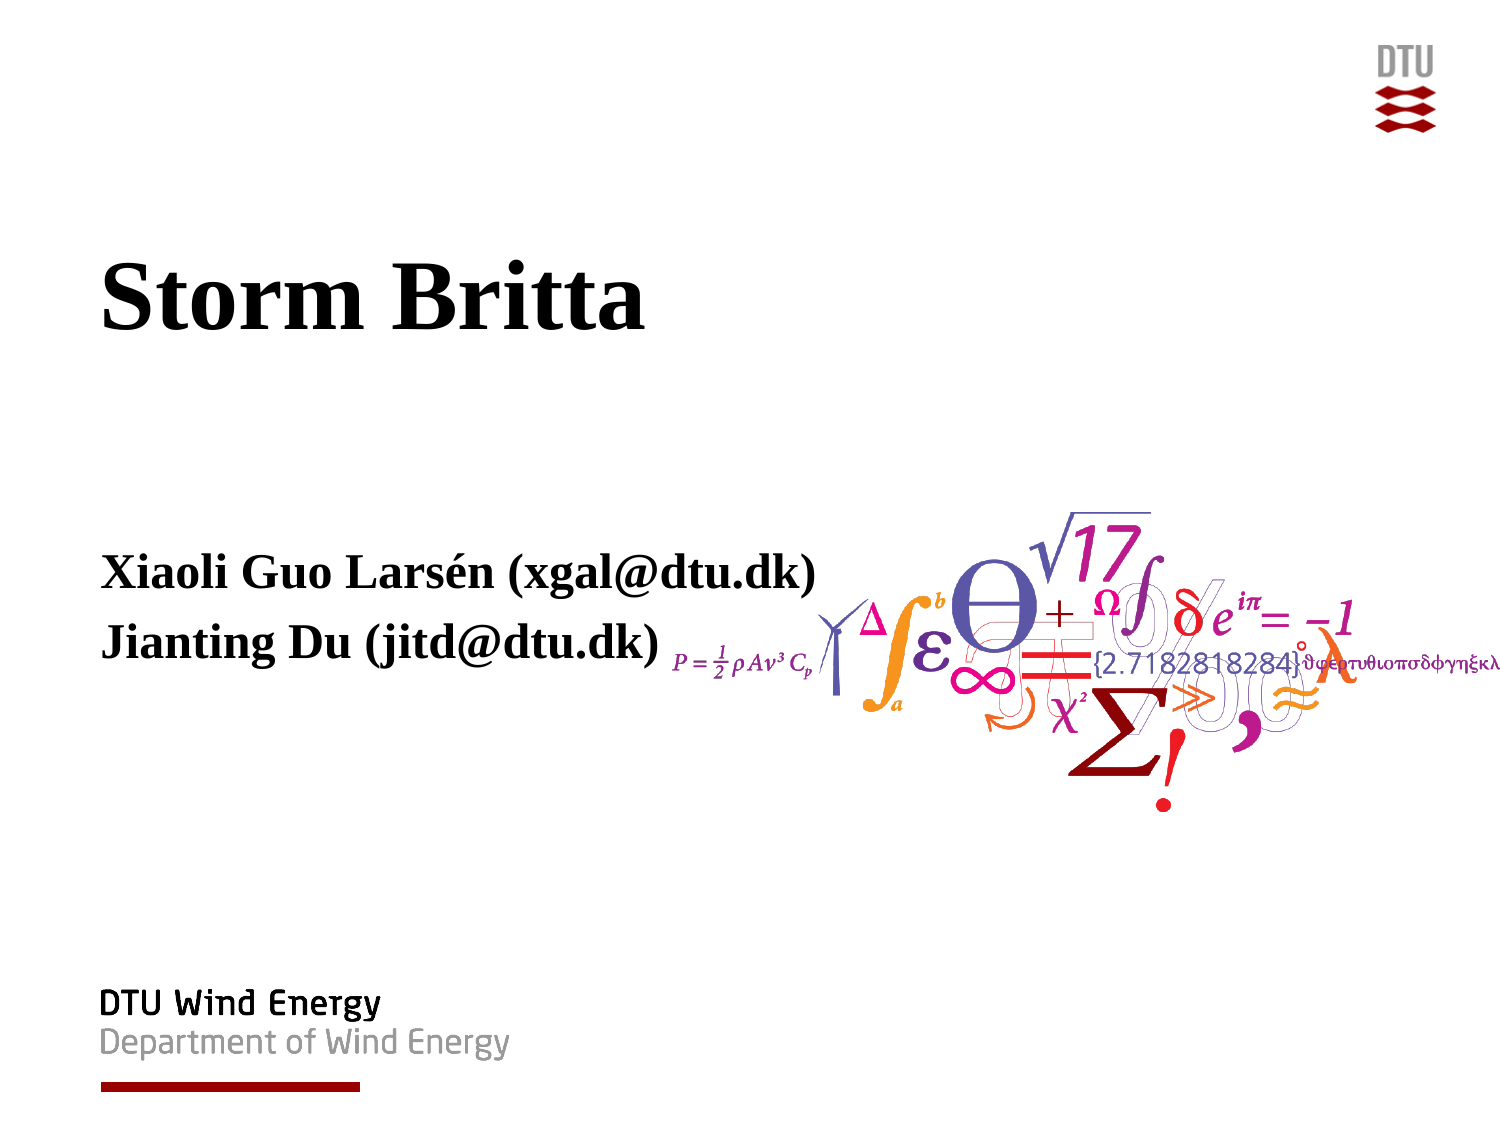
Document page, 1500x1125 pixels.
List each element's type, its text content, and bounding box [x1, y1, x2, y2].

subtitle Xiaoli Guo Larsén (xgal@dtu.dk) Jianting Du (jitd@dtu.dk) [100, 538, 1151, 827]
picture [101, 989, 957, 1092]
picture [1375, 45, 1436, 133]
title Storm Britta [99, 212, 1151, 350]
picture [672, 512, 1500, 812]
